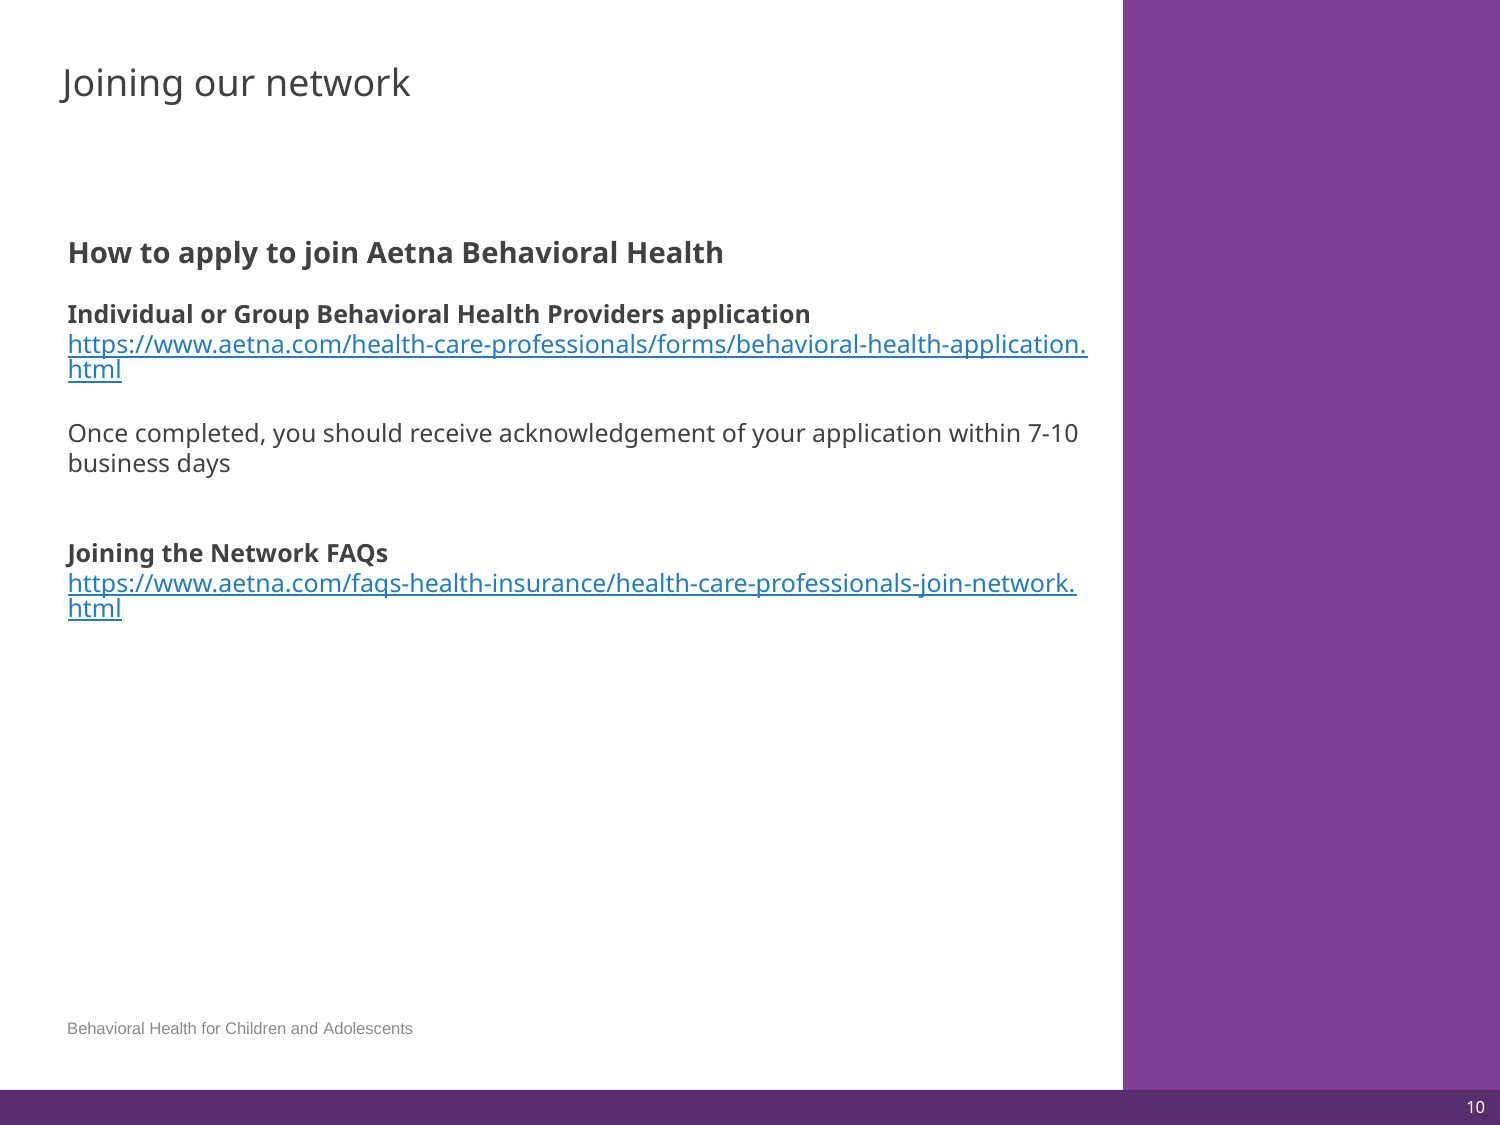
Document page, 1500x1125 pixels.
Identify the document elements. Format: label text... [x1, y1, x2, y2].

slide_number 10 [1378, 1089, 1500, 1125]
list Behavioral Health for Children and Adolescents [67, 1017, 1090, 1038]
title Joining our network [62, 64, 1085, 241]
list How to apply to join Aetna Behavioral Health Individual or Group Behavioral Health Providers application https://www.aetna.com/health-care-professionals/forms/behavioral-health-application.html Once completed, you should receive acknowledgement of your application within 7-10 business days Joining the Network FAQs https://www.aetna.com/faqs-health-insurance/health-care-professionals-join-network.html [67, 234, 1090, 961]
